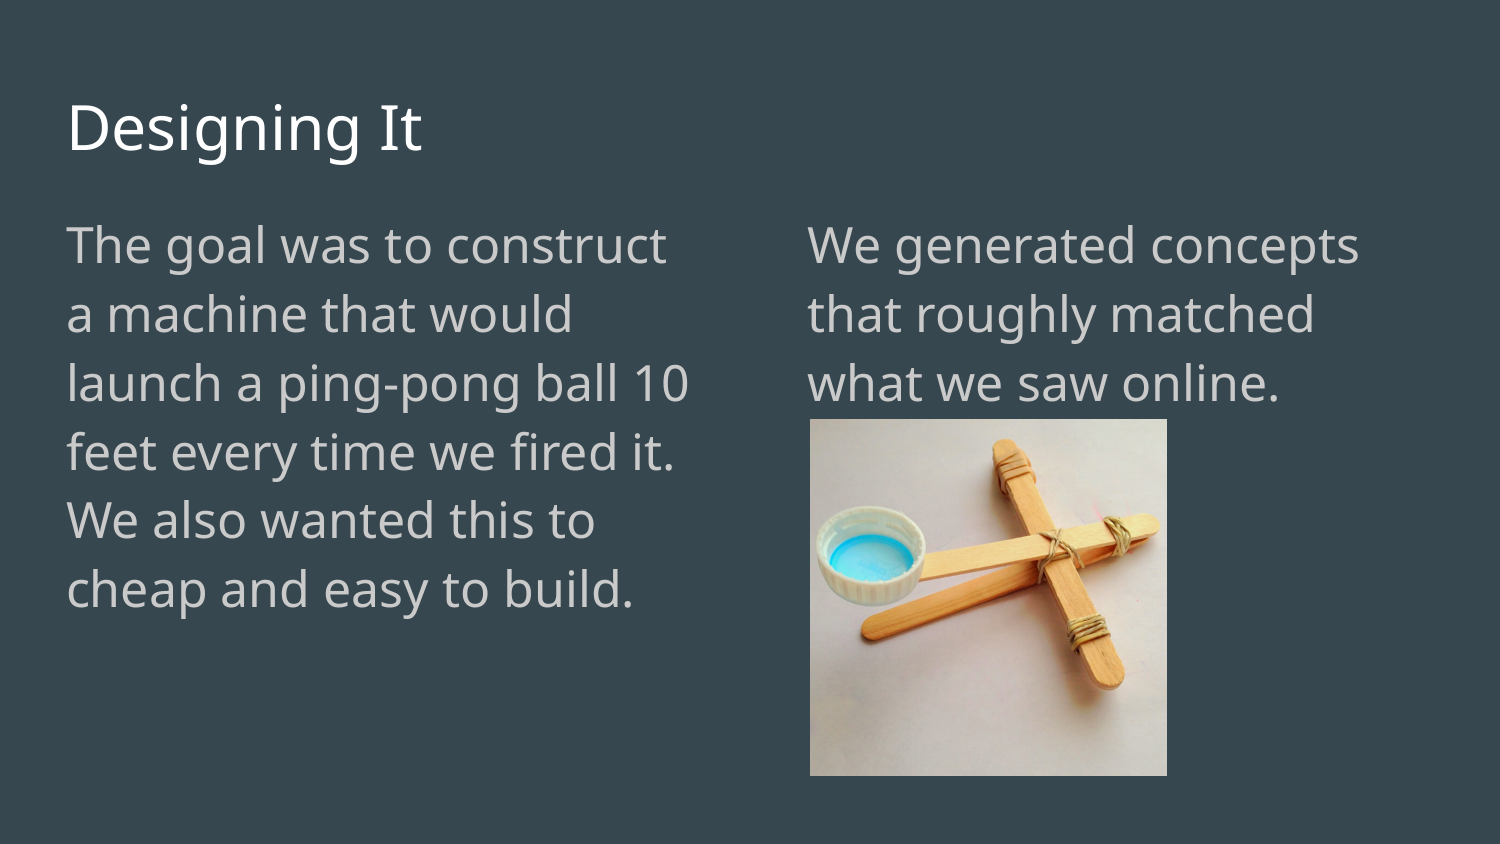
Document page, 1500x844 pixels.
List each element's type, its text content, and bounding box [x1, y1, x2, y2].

title Designing It [51, 72, 1449, 167]
picture [810, 419, 1167, 776]
list We generated concepts that roughly matched what we saw online. [792, 189, 1449, 283]
list The goal was to construct a machine that would launch a ping-pong ball 10 feet every time we fired it. We also wanted this to cheap and easy to build. [51, 189, 708, 750]
